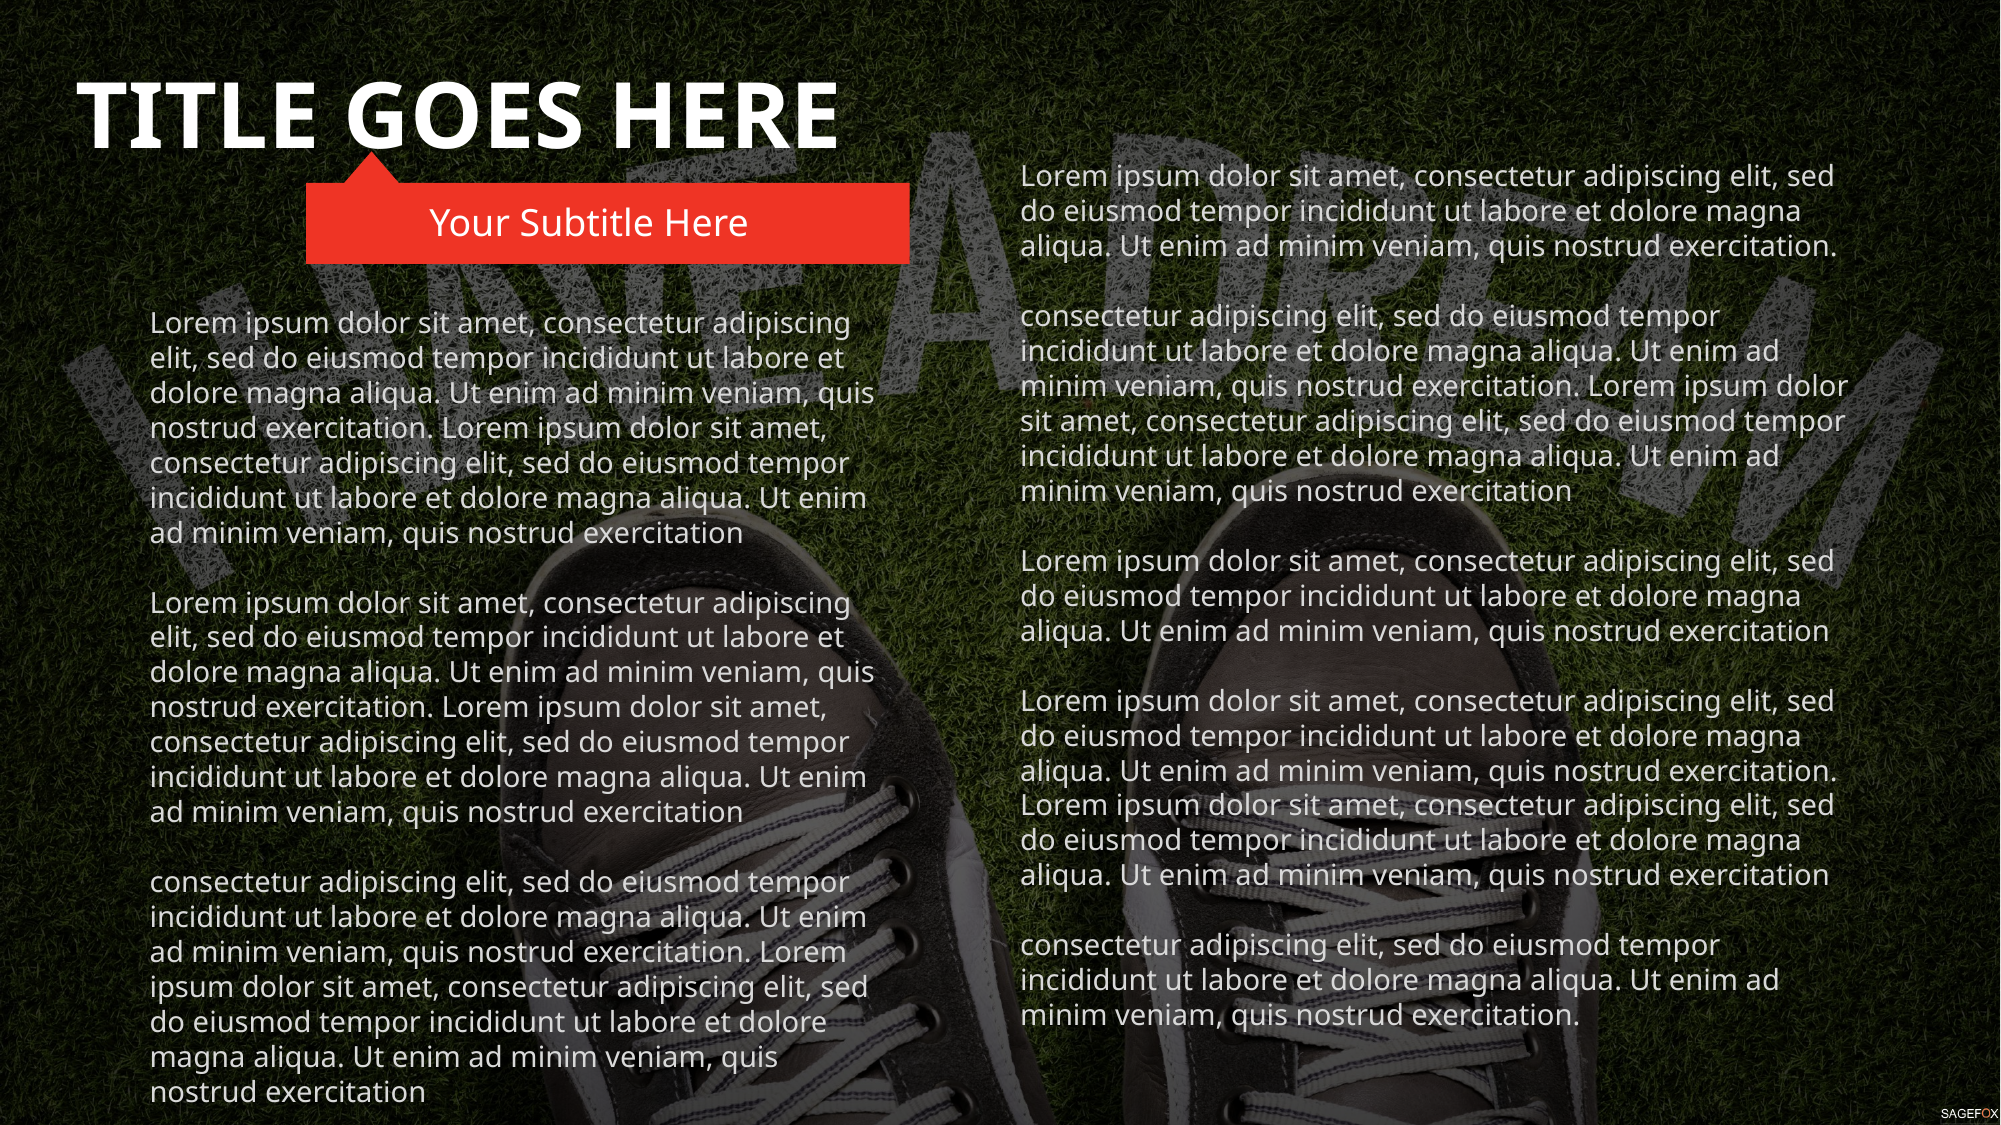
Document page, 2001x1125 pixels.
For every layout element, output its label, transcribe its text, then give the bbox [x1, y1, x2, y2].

text_box Lorem ipsum dolor sit amet, consectetur adipiscing elit, sed do eiusmod tempor incididunt ut labore et dolore magna aliqua. Ut enim ad minim veniam, quis nostrud exercitation. consectetur adipiscing elit, sed do eiusmod tempor incididunt ut labore et dolore magna aliqua. Ut enim ad minim veniam, quis nostrud exercitation. Lorem ipsum dolor sit amet, consectetur adipiscing elit, sed do eiusmod tempor incididunt ut labore et dolore magna aliqua. Ut enim ad minim veniam, quis nostrud exercitation Lorem ipsum dolor sit amet, consectetur adipiscing elit, sed do eiusmod tempor incididunt ut labore et dolore magna aliqua. Ut enim ad minim veniam, quis nostrud exercitation Lorem ipsum dolor sit amet, consectetur adipiscing elit, sed do eiusmod tempor incididunt ut labore et dolore magna aliqua. Ut enim ad minim veniam, quis nostrud exercitation. Lorem ipsum dolor sit amet, consectetur adipiscing elit, sed do eiusmod tempor incididunt ut labore et dolore magna aliqua. Ut enim ad minim veniam, quis nostrud exercitation consectetur adipiscing elit, sed do eiusmod tempor incididunt ut labore et dolore magna aliqua. Ut enim ad minim veniam, quis nostrud exercitation. [1005, 150, 1876, 1039]
text_box TITLE GOES HERE [60, 49, 965, 175]
picture [0, 0, 2001, 1125]
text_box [306, 151, 910, 264]
text_box Lorem ipsum dolor sit amet, consectetur adipiscing elit, sed do eiusmod tempor incididunt ut labore et dolore magna aliqua. Ut enim ad minim veniam, quis nostrud exercitation. Lorem ipsum dolor sit amet, consectetur adipiscing elit, sed do eiusmod tempor incididunt ut labore et dolore magna aliqua. Ut enim ad minim veniam, quis nostrud exercitation Lorem ipsum dolor sit amet, consectetur adipiscing elit, sed do eiusmod tempor incididunt ut labore et dolore magna aliqua. Ut enim ad minim veniam, quis nostrud exercitation. Lorem ipsum dolor sit amet, consectetur adipiscing elit, sed do eiusmod tempor incididunt ut labore et dolore magna aliqua. Ut enim ad minim veniam, quis nostrud exercitation consectetur adipiscing elit, sed do eiusmod tempor incididunt ut labore et dolore magna aliqua. Ut enim ad minim veniam, quis nostrud exercitation. Lorem ipsum dolor sit amet, consectetur adipiscing elit, sed do eiusmod tempor incididunt ut labore et dolore magna aliqua. Ut enim ad minim veniam, quis nostrud exercitation [134, 296, 897, 1125]
